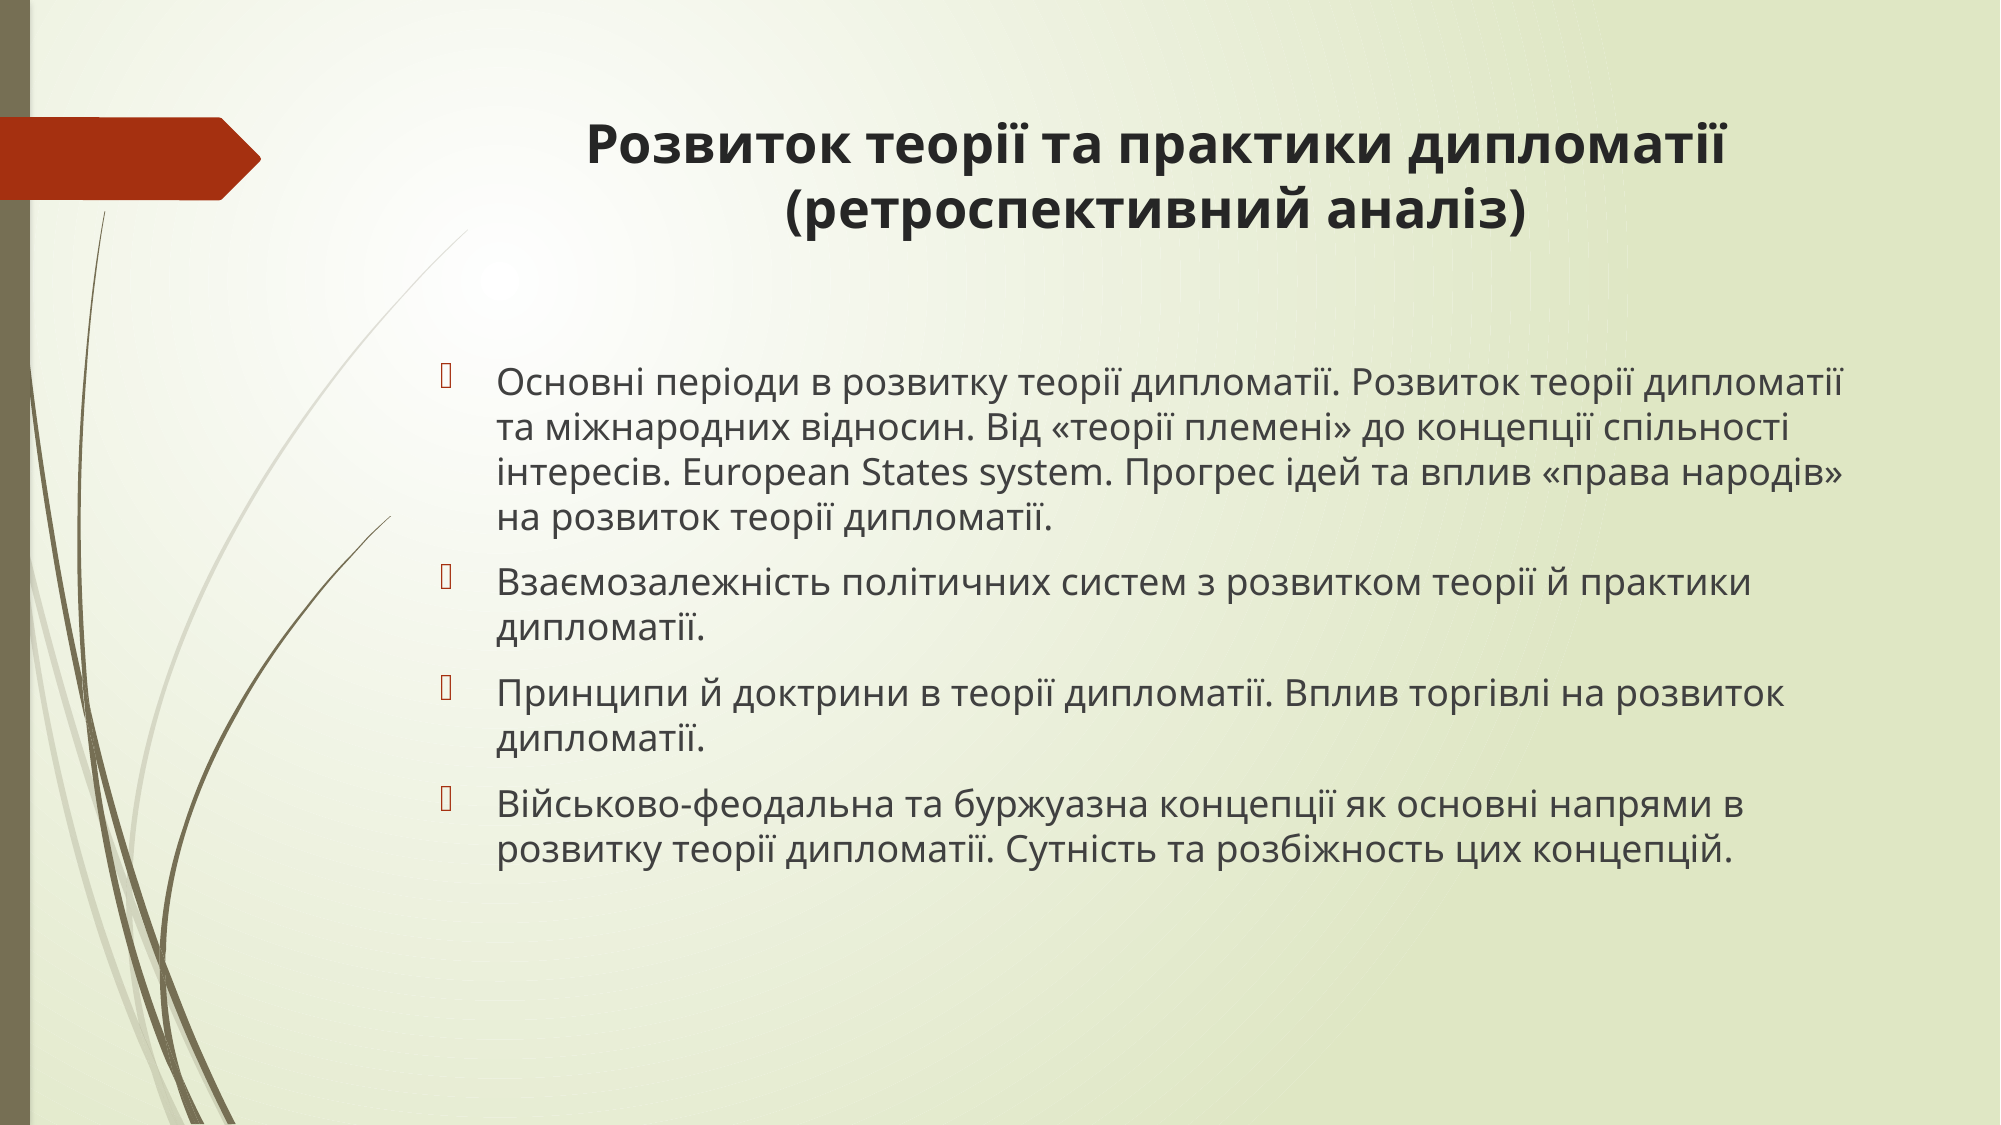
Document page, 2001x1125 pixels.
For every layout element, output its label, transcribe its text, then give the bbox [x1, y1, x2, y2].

list Основні періоди в розвитку теорії дипломатії. Розвиток теорії дипломатії та міжнародних відносин. Від «теорії племені» до концепції спільності інтересів. European States system. Прогрес ідей та вплив «права народів» на розвиток теорії дипломатії. Взаємозалежність політичних систем з розвитком теорії й практики дипломатії. Принципи й доктрини в теорії дипломатії. Вплив торгівлі на розвиток дипломатії. Військово-феодальна та буржуазна концепції як основні напрями в розвитку теорії дипломатії. Сутність та розбіжность цих концепцій. [424, 350, 1888, 970]
title Розвиток теорії та практики дипломатії (ретроспективний аналіз) [425, 102, 1888, 313]
